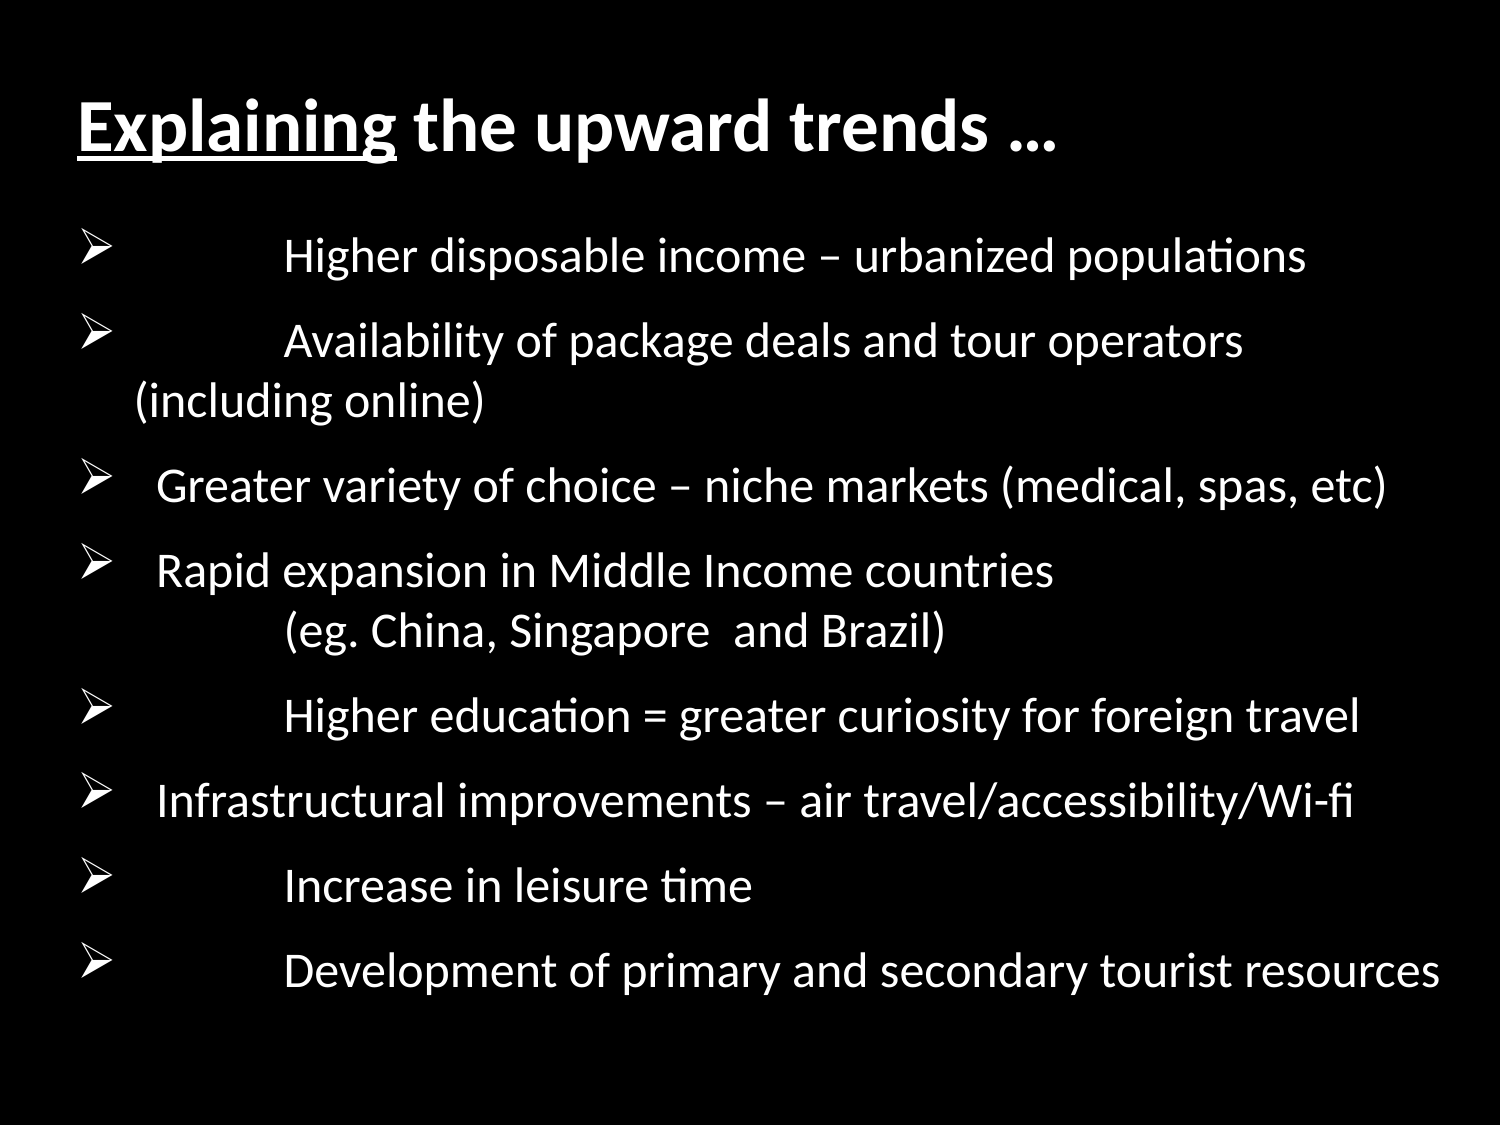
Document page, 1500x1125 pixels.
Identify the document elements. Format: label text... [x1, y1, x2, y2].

text_box Higher disposable income – urbanized populations Availability of package deals and tour operators (including online) Greater variety of choice – niche markets (medical, spas, etc) Rapid expansion in Middle Income countries (eg. China, Singapore and Brazil) Higher education = greater curiosity for foreign travel Infrastructural improvements – air travel/accessibility/Wi-fi Increase in leisure time Development of primary and secondary tourist resources [62, 49, 1488, 1005]
text_box Explaining the upward trends … [62, 68, 1138, 174]
